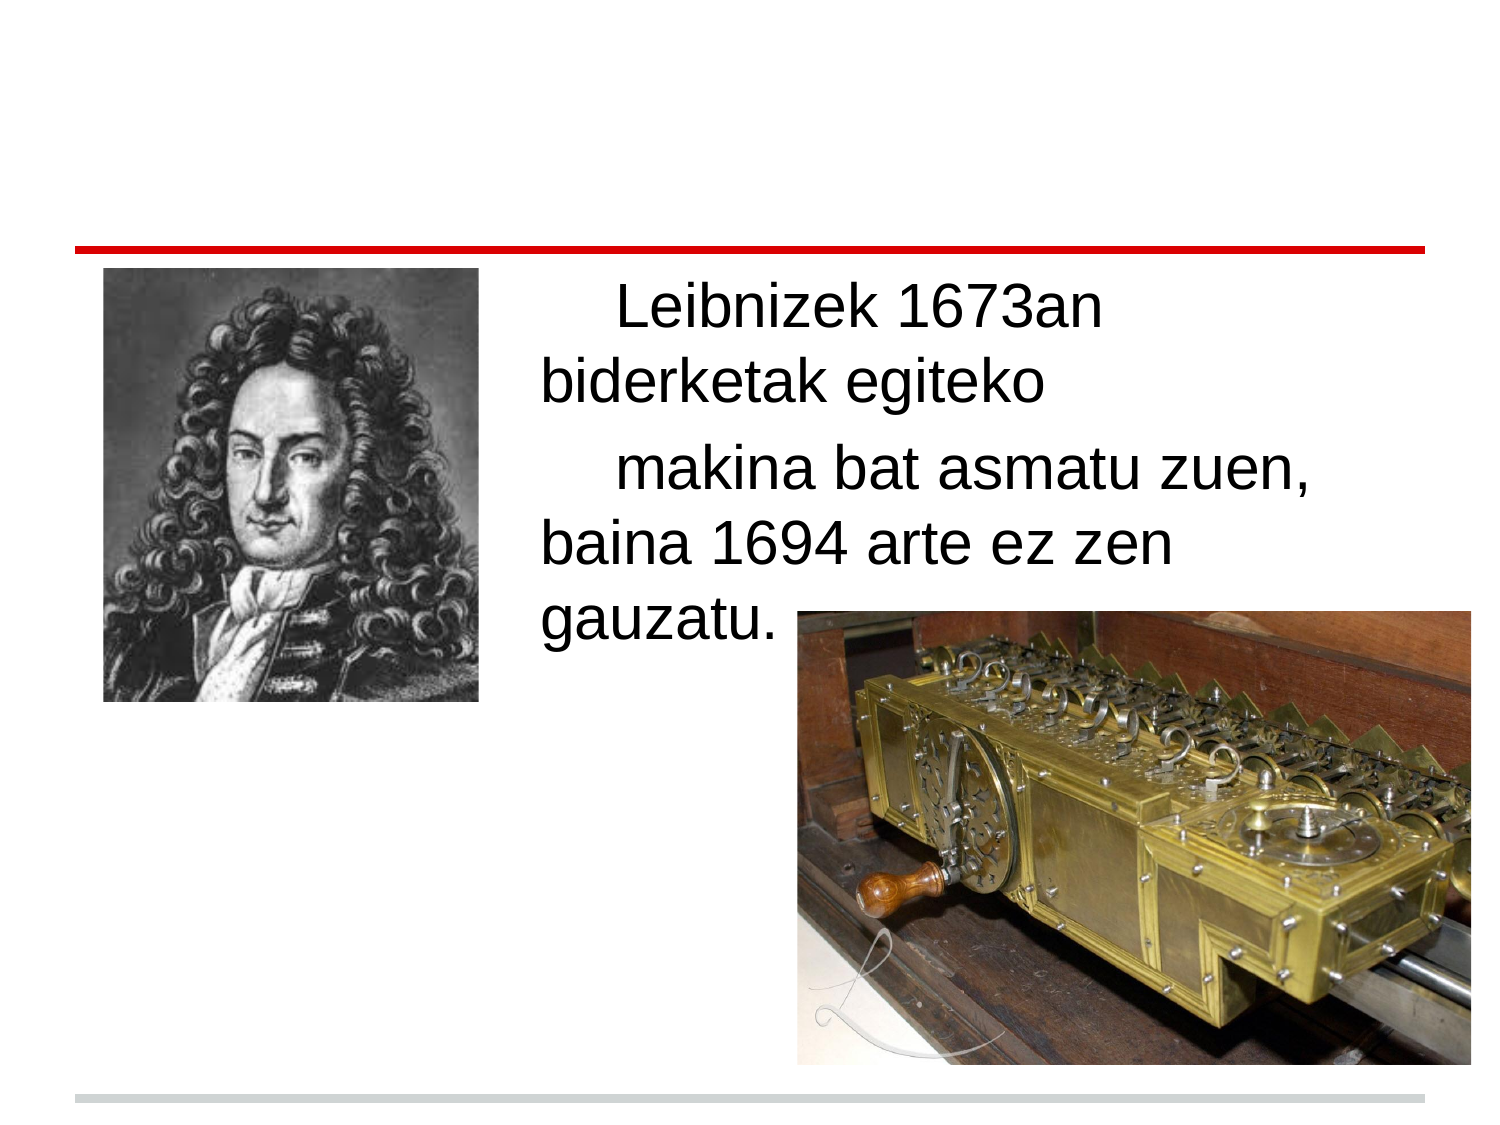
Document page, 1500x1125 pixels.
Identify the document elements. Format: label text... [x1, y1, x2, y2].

text_box [797, 611, 1472, 1065]
list Leibnizek 1673an biderketak egiteko makina bat asmatu zuen, baina 1694 arte ez zen gauzatu. [74, 249, 1426, 1065]
text_box [103, 268, 479, 702]
